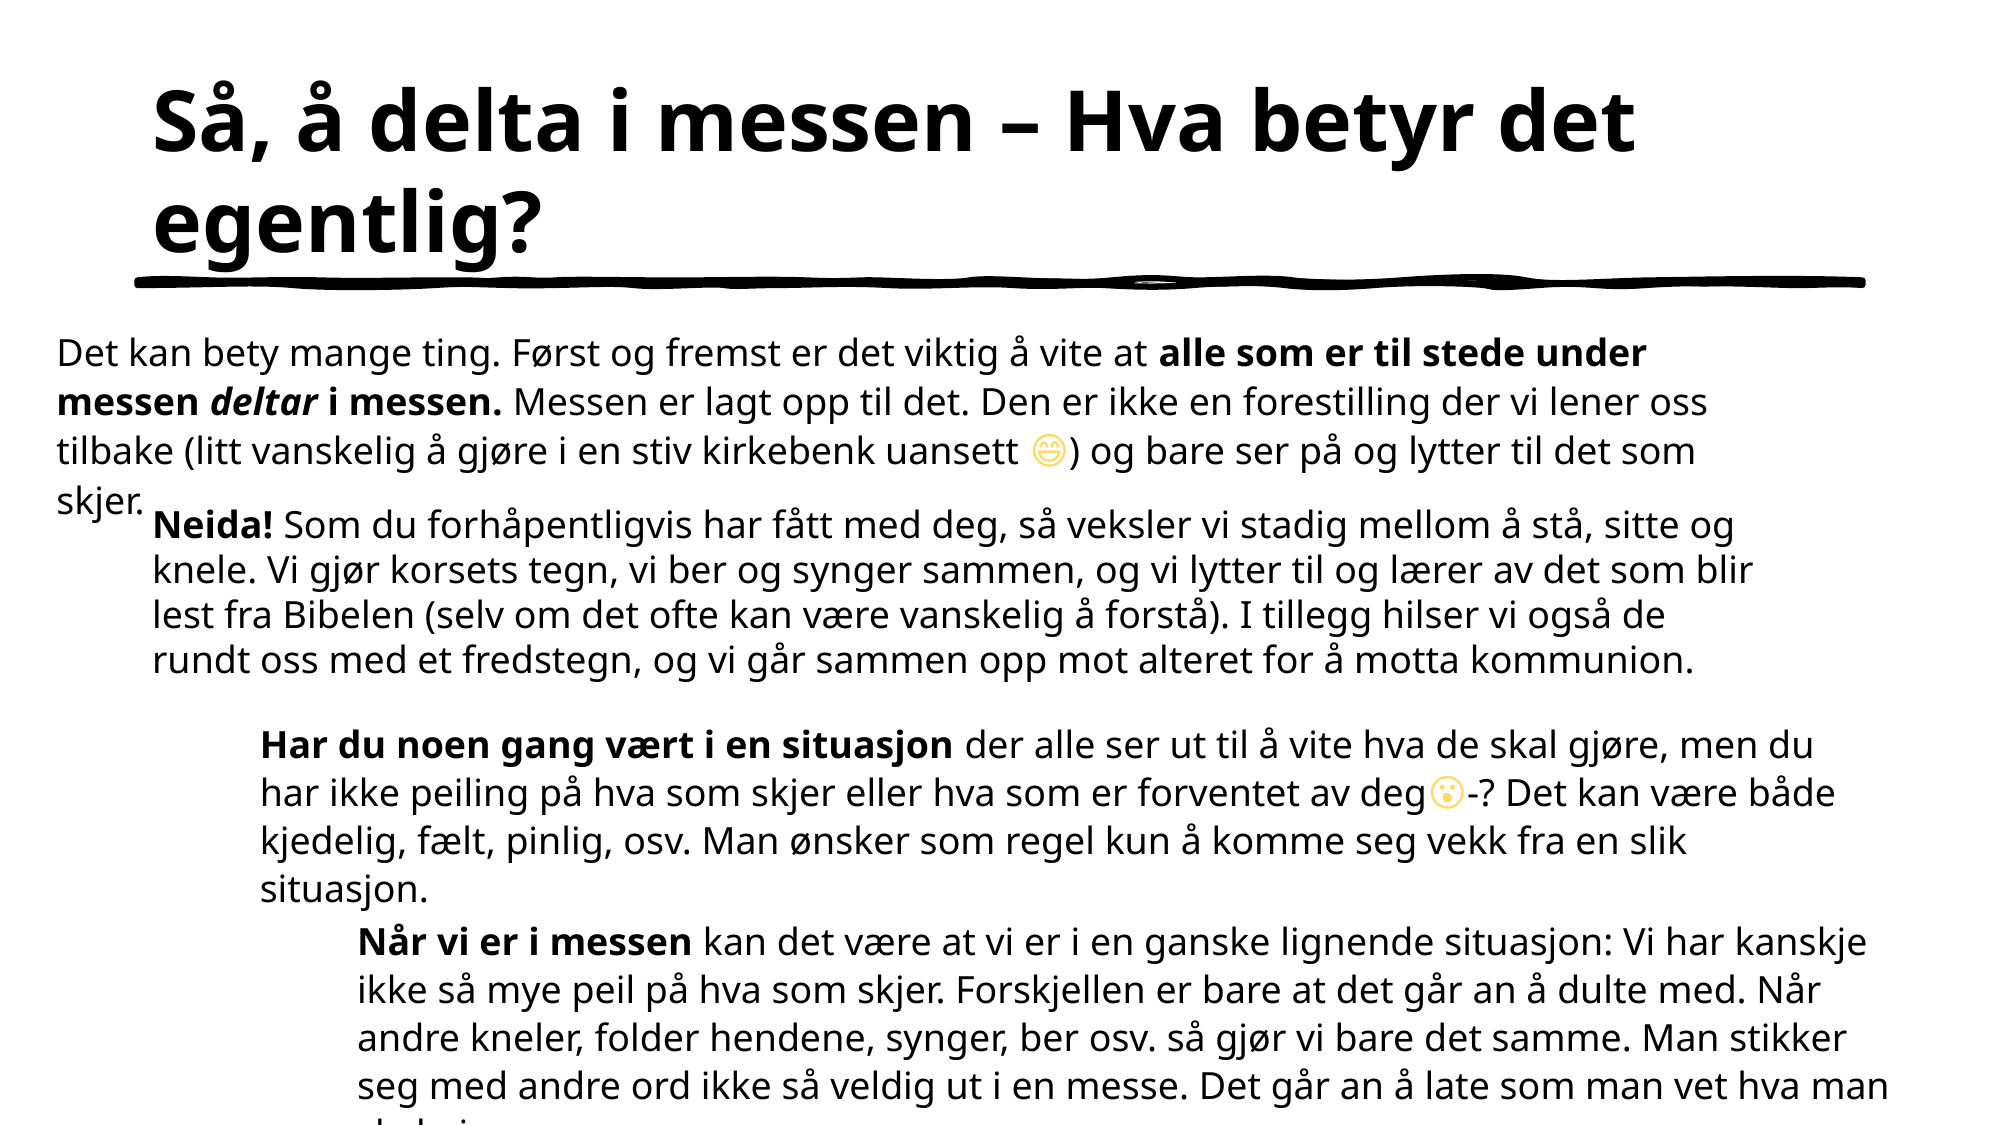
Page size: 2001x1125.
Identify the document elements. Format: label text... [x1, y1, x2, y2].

title Så, å delta i messen – Hva betyr det egentlig? [137, 59, 1863, 278]
list Det kan bety mange ting. Først og fremst er det viktig å vite at alle som er til stede under messen deltar i messen. Messen er lagt opp til det. Den er ikke en forestilling der vi lener oss tilbake (litt vanskelig å gjøre i en stiv kirkebenk uansett 😄) og bare ser på og lytter til det som skjer. [41, 316, 1767, 494]
text_box Når vi er i messen kan det være at vi er i en ganske lignende situasjon: Vi har kanskje ikke så mye peil på hva som skjer. Forskjellen er bare at det går an å dulte med. Når andre kneler, folder hendene, synger, ber osv. så gjør vi bare det samme. Man stikker seg med andre ord ikke så veldig ut i en messe. Det går an å late som man vet hva man skal gjøre. [342, 907, 1926, 1125]
text_box Neida! Som du forhåpentligvis har fått med deg, så veksler vi stadig mellom å stå, sitte og knele. Vi gjør korsets tegn, vi ber og synger sammen, og vi lytter til og lærer av det som blir lest fra Bibelen (selv om det ofte kan være vanskelig å forstå). I tillegg hilser vi også de rundt oss med et fredstegn, og vi går sammen opp mot alteret for å motta kommunion. [137, 493, 1789, 689]
text_box Har du noen gang vært i en situasjon der alle ser ut til å vite hva de skal gjøre, men du har ikke peiling på hva som skjer eller hva som er forventet av deg😮-? Det kan være både kjedelig, fælt, pinlig, osv. Man ønsker som regel kun å komme seg vekk fra en slik situasjon. [245, 710, 1863, 918]
